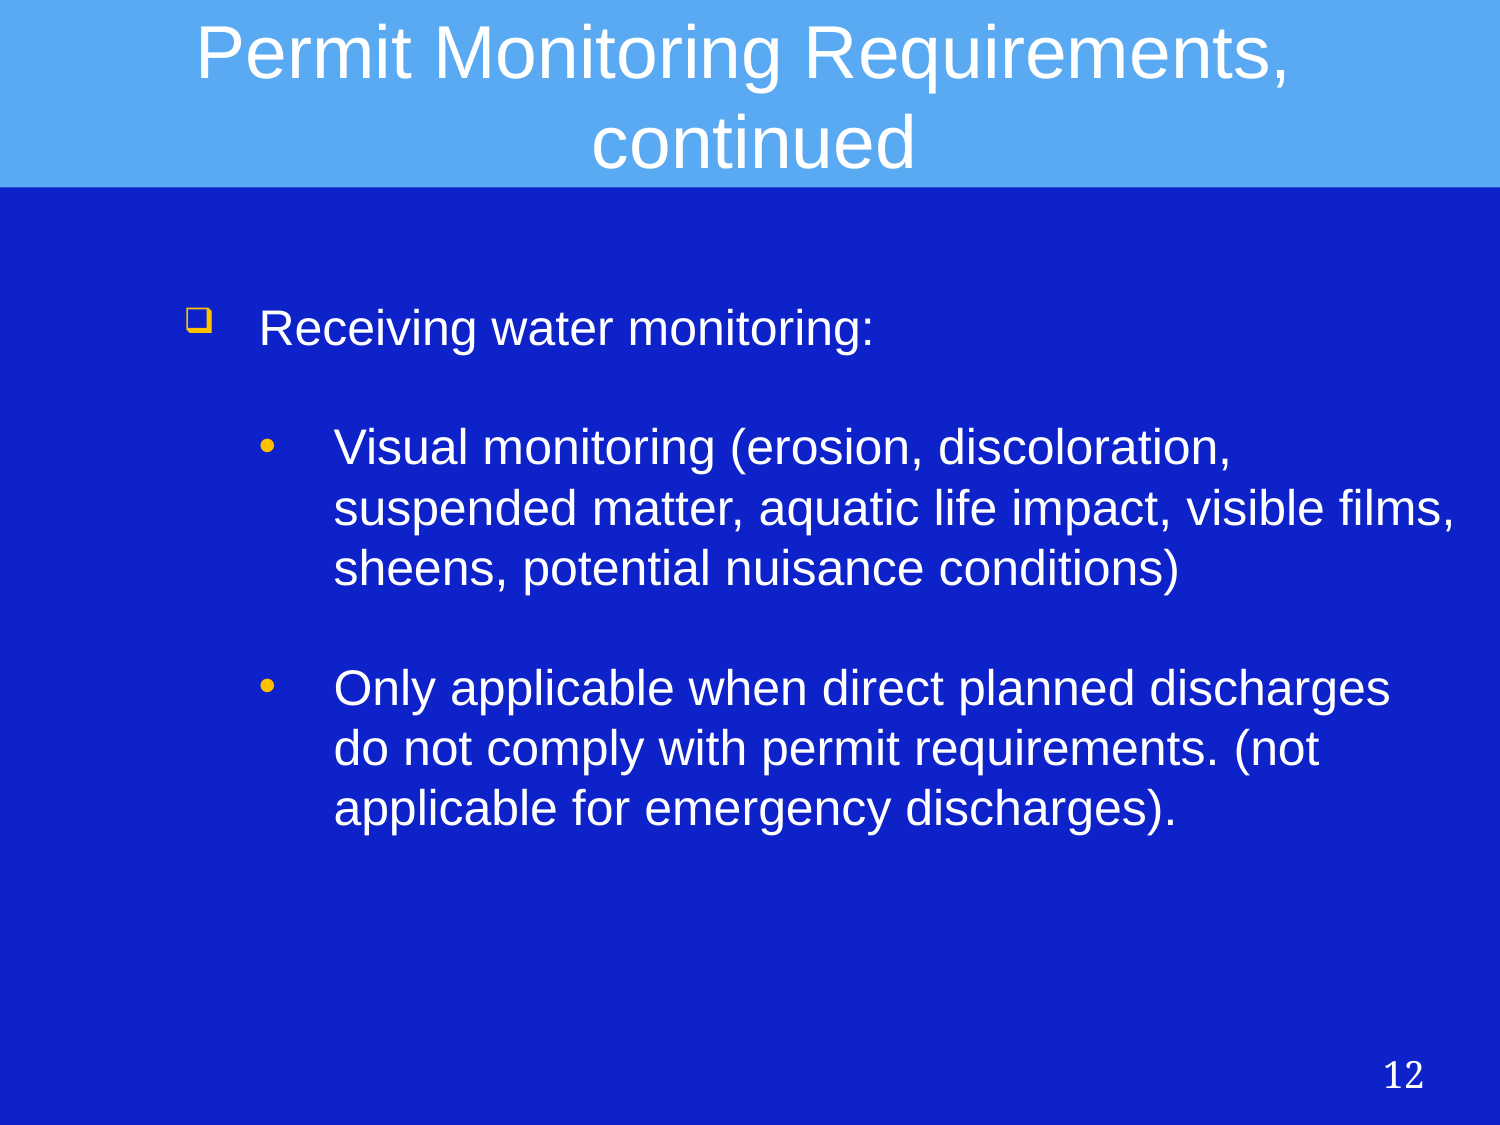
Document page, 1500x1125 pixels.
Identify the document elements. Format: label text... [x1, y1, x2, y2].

text_box Permit Monitoring Requirements, continued [0, 0, 1500, 188]
text_box Receiving water monitoring: Visual monitoring (erosion, discoloration, suspended matter, aquatic life impact, visible films, sheens, potential nuisance conditions) Only applicable when direct planned discharges do not comply with permit requirements. (not applicable for emergency discharges). [0, 287, 1475, 963]
slide_number 12 [1362, 1024, 1425, 1103]
